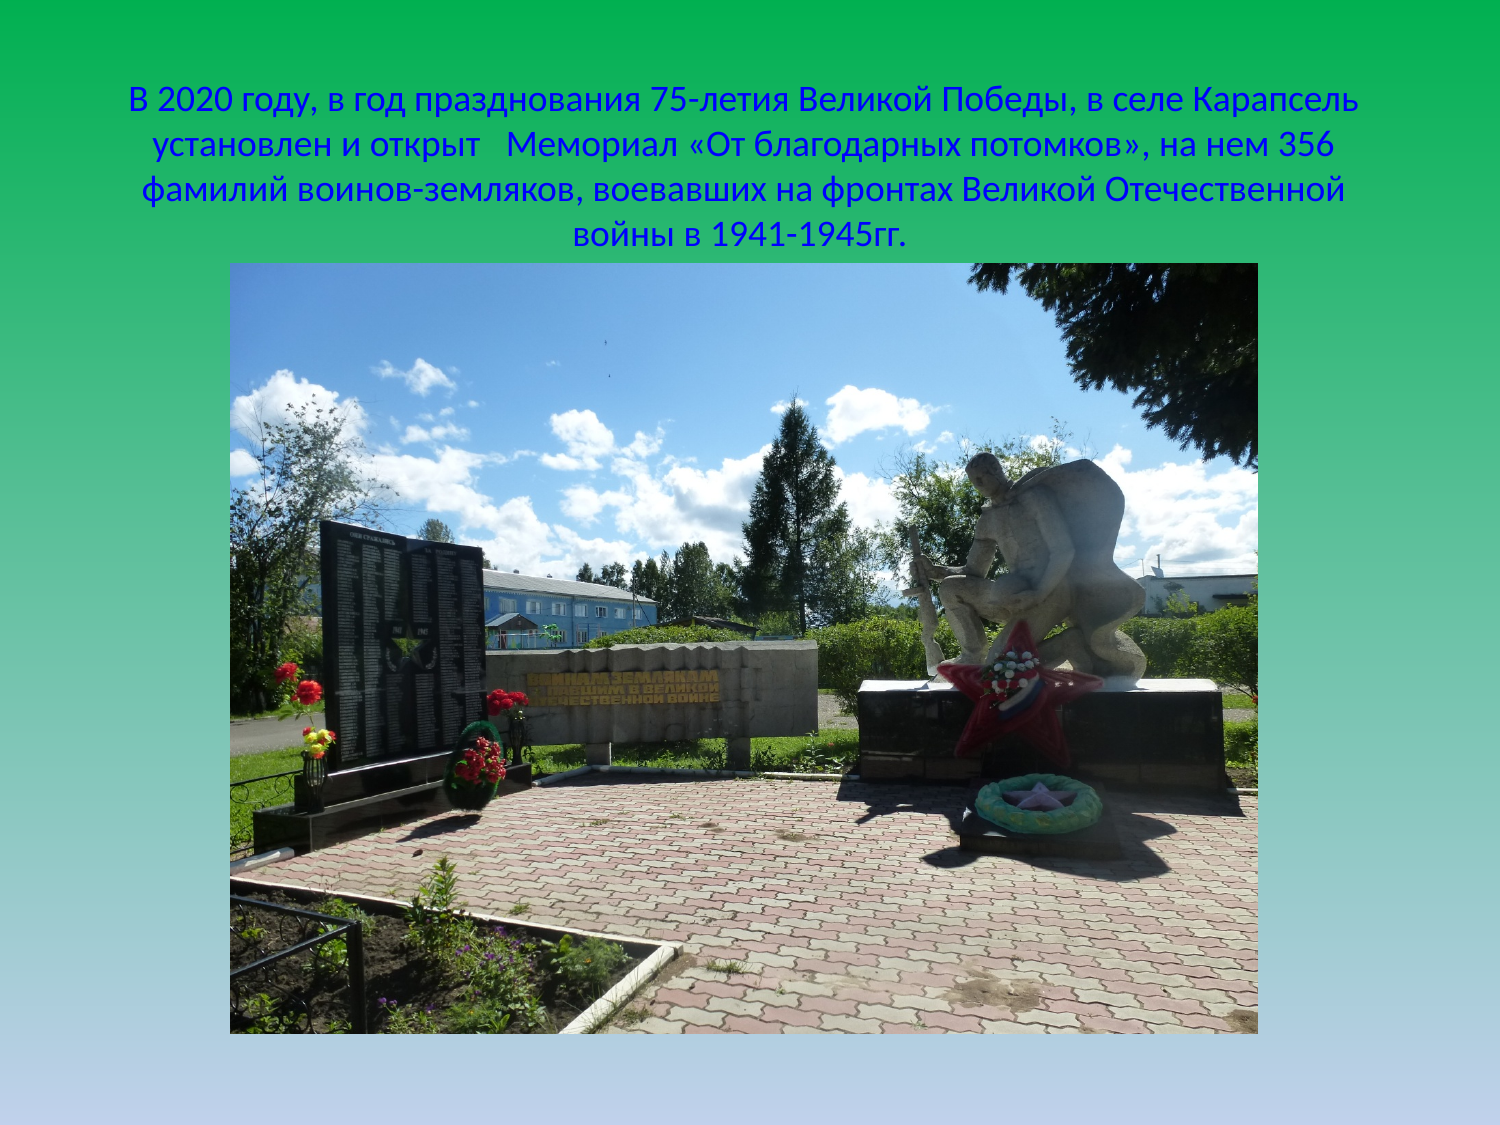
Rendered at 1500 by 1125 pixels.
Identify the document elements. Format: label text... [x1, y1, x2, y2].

text_box В 2020 году, в год празднования 75-летия Великой Победы, в селе Карапсель установлен и открыт Мемориал «От благодарных потомков», на нем 356 фамилий воинов-земляков, воевавших на фронтах Великой Отечественной войны в 1941-1945гг. [76, 66, 1412, 262]
picture [230, 262, 1258, 1034]
